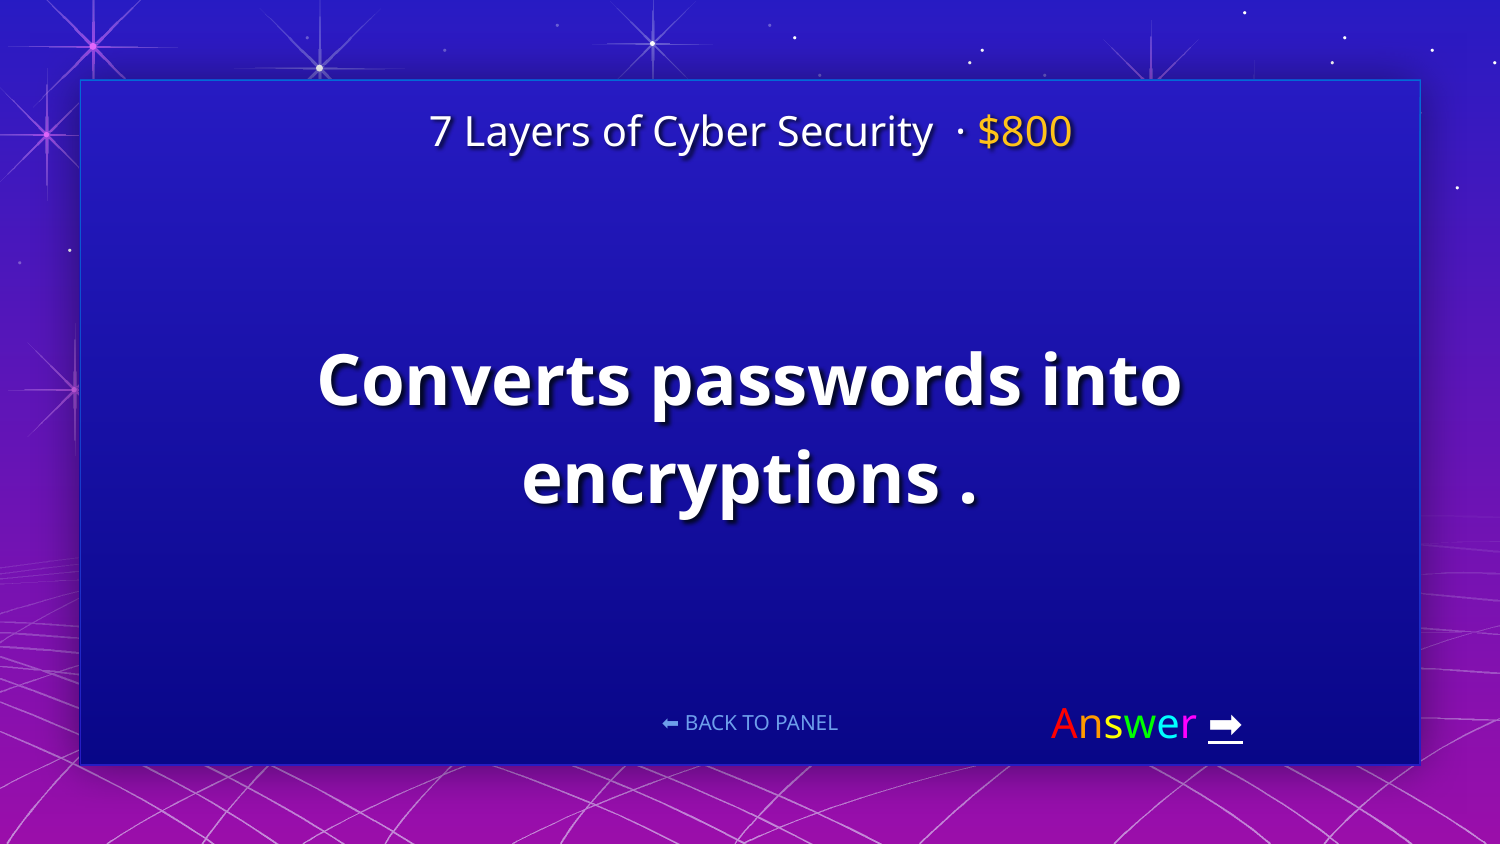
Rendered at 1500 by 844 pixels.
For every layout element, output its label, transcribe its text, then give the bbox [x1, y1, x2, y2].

text_box Answer ➡️ [1036, 681, 1418, 769]
title Converts passwords into encryptions . [169, 158, 1331, 682]
subtitle 7 Layers of Cyber Security · $800 [170, 105, 1332, 178]
